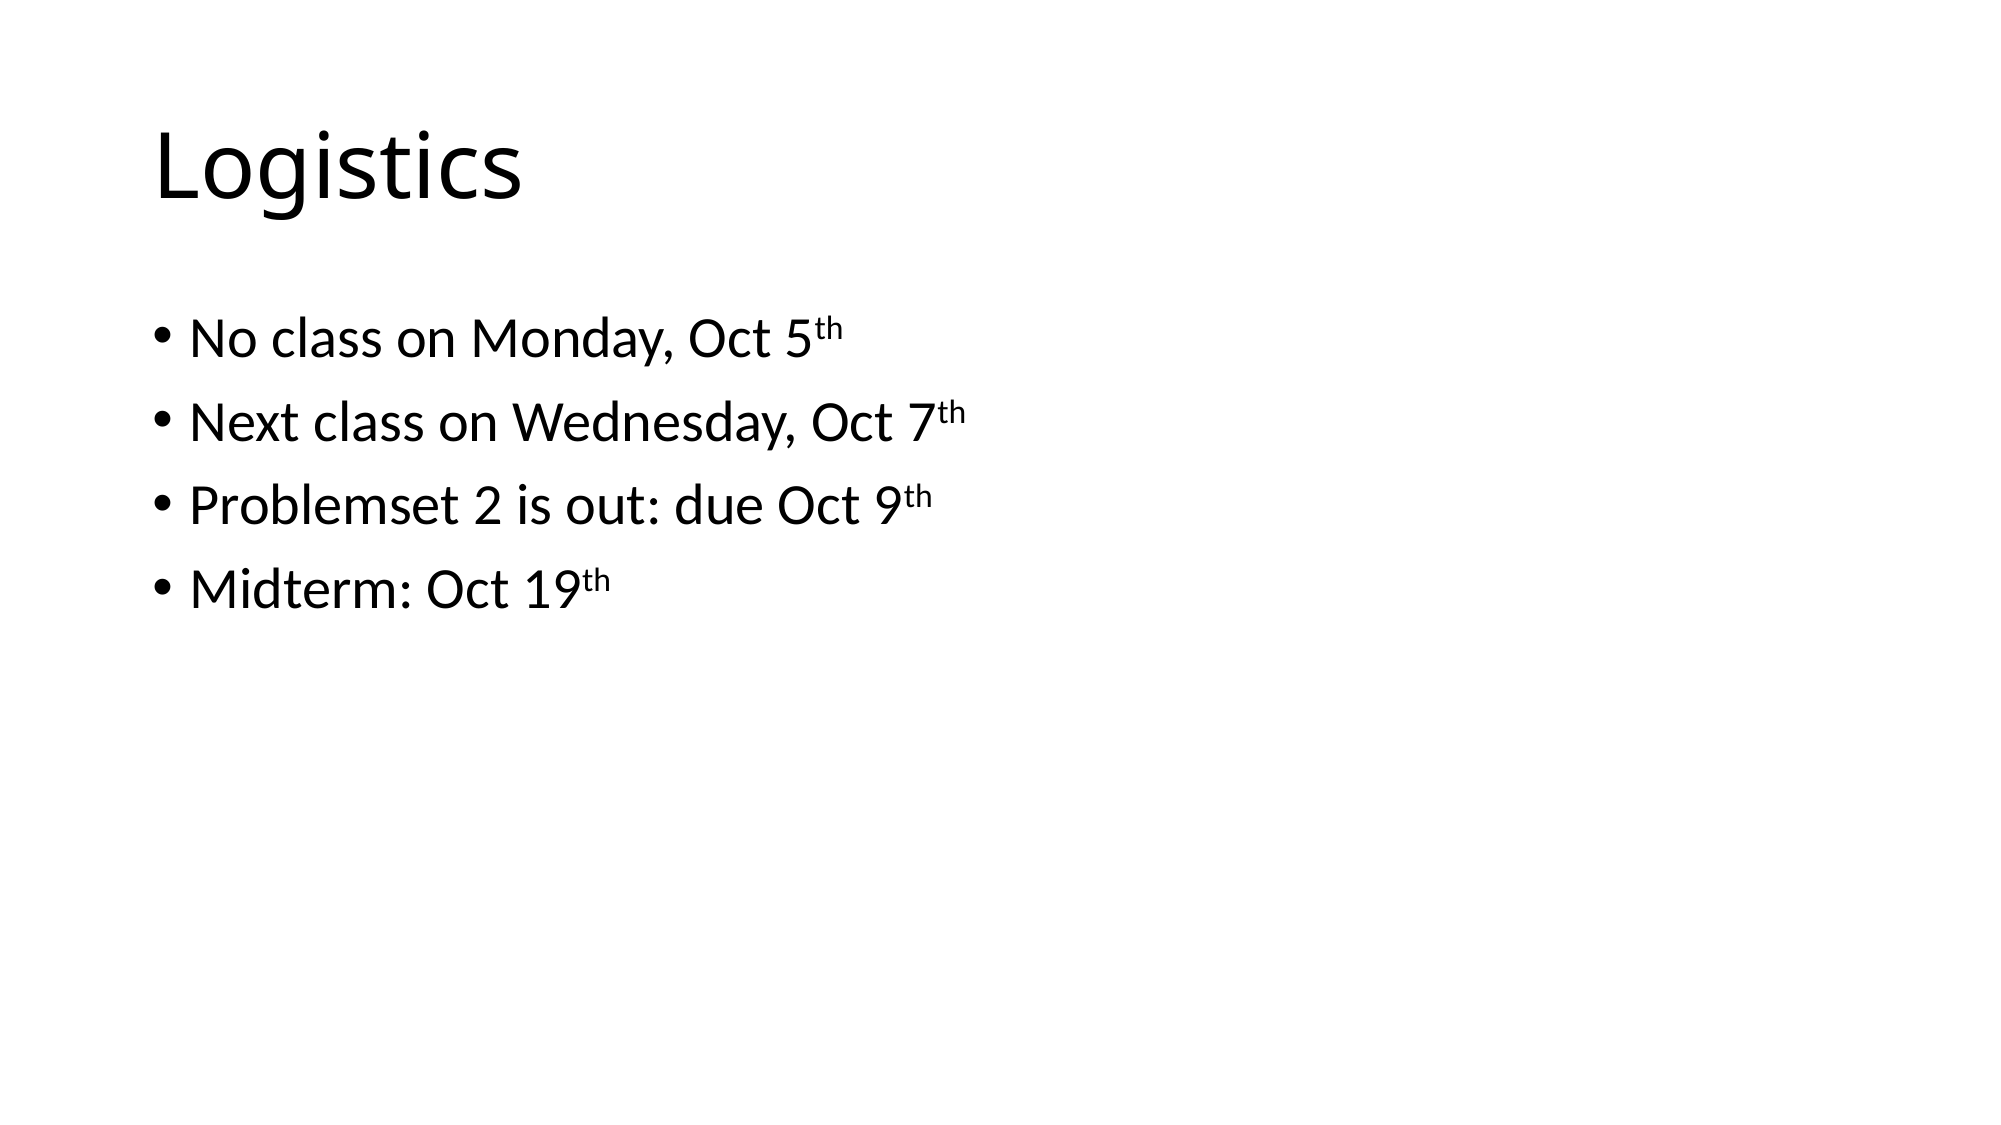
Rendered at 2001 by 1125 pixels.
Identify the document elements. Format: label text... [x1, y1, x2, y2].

list No class on Monday, Oct 5th Next class on Wednesday, Oct 7th Problemset 2 is out: due Oct 9th Midterm: Oct 19th [137, 299, 1863, 1014]
title Logistics [137, 59, 1863, 278]
